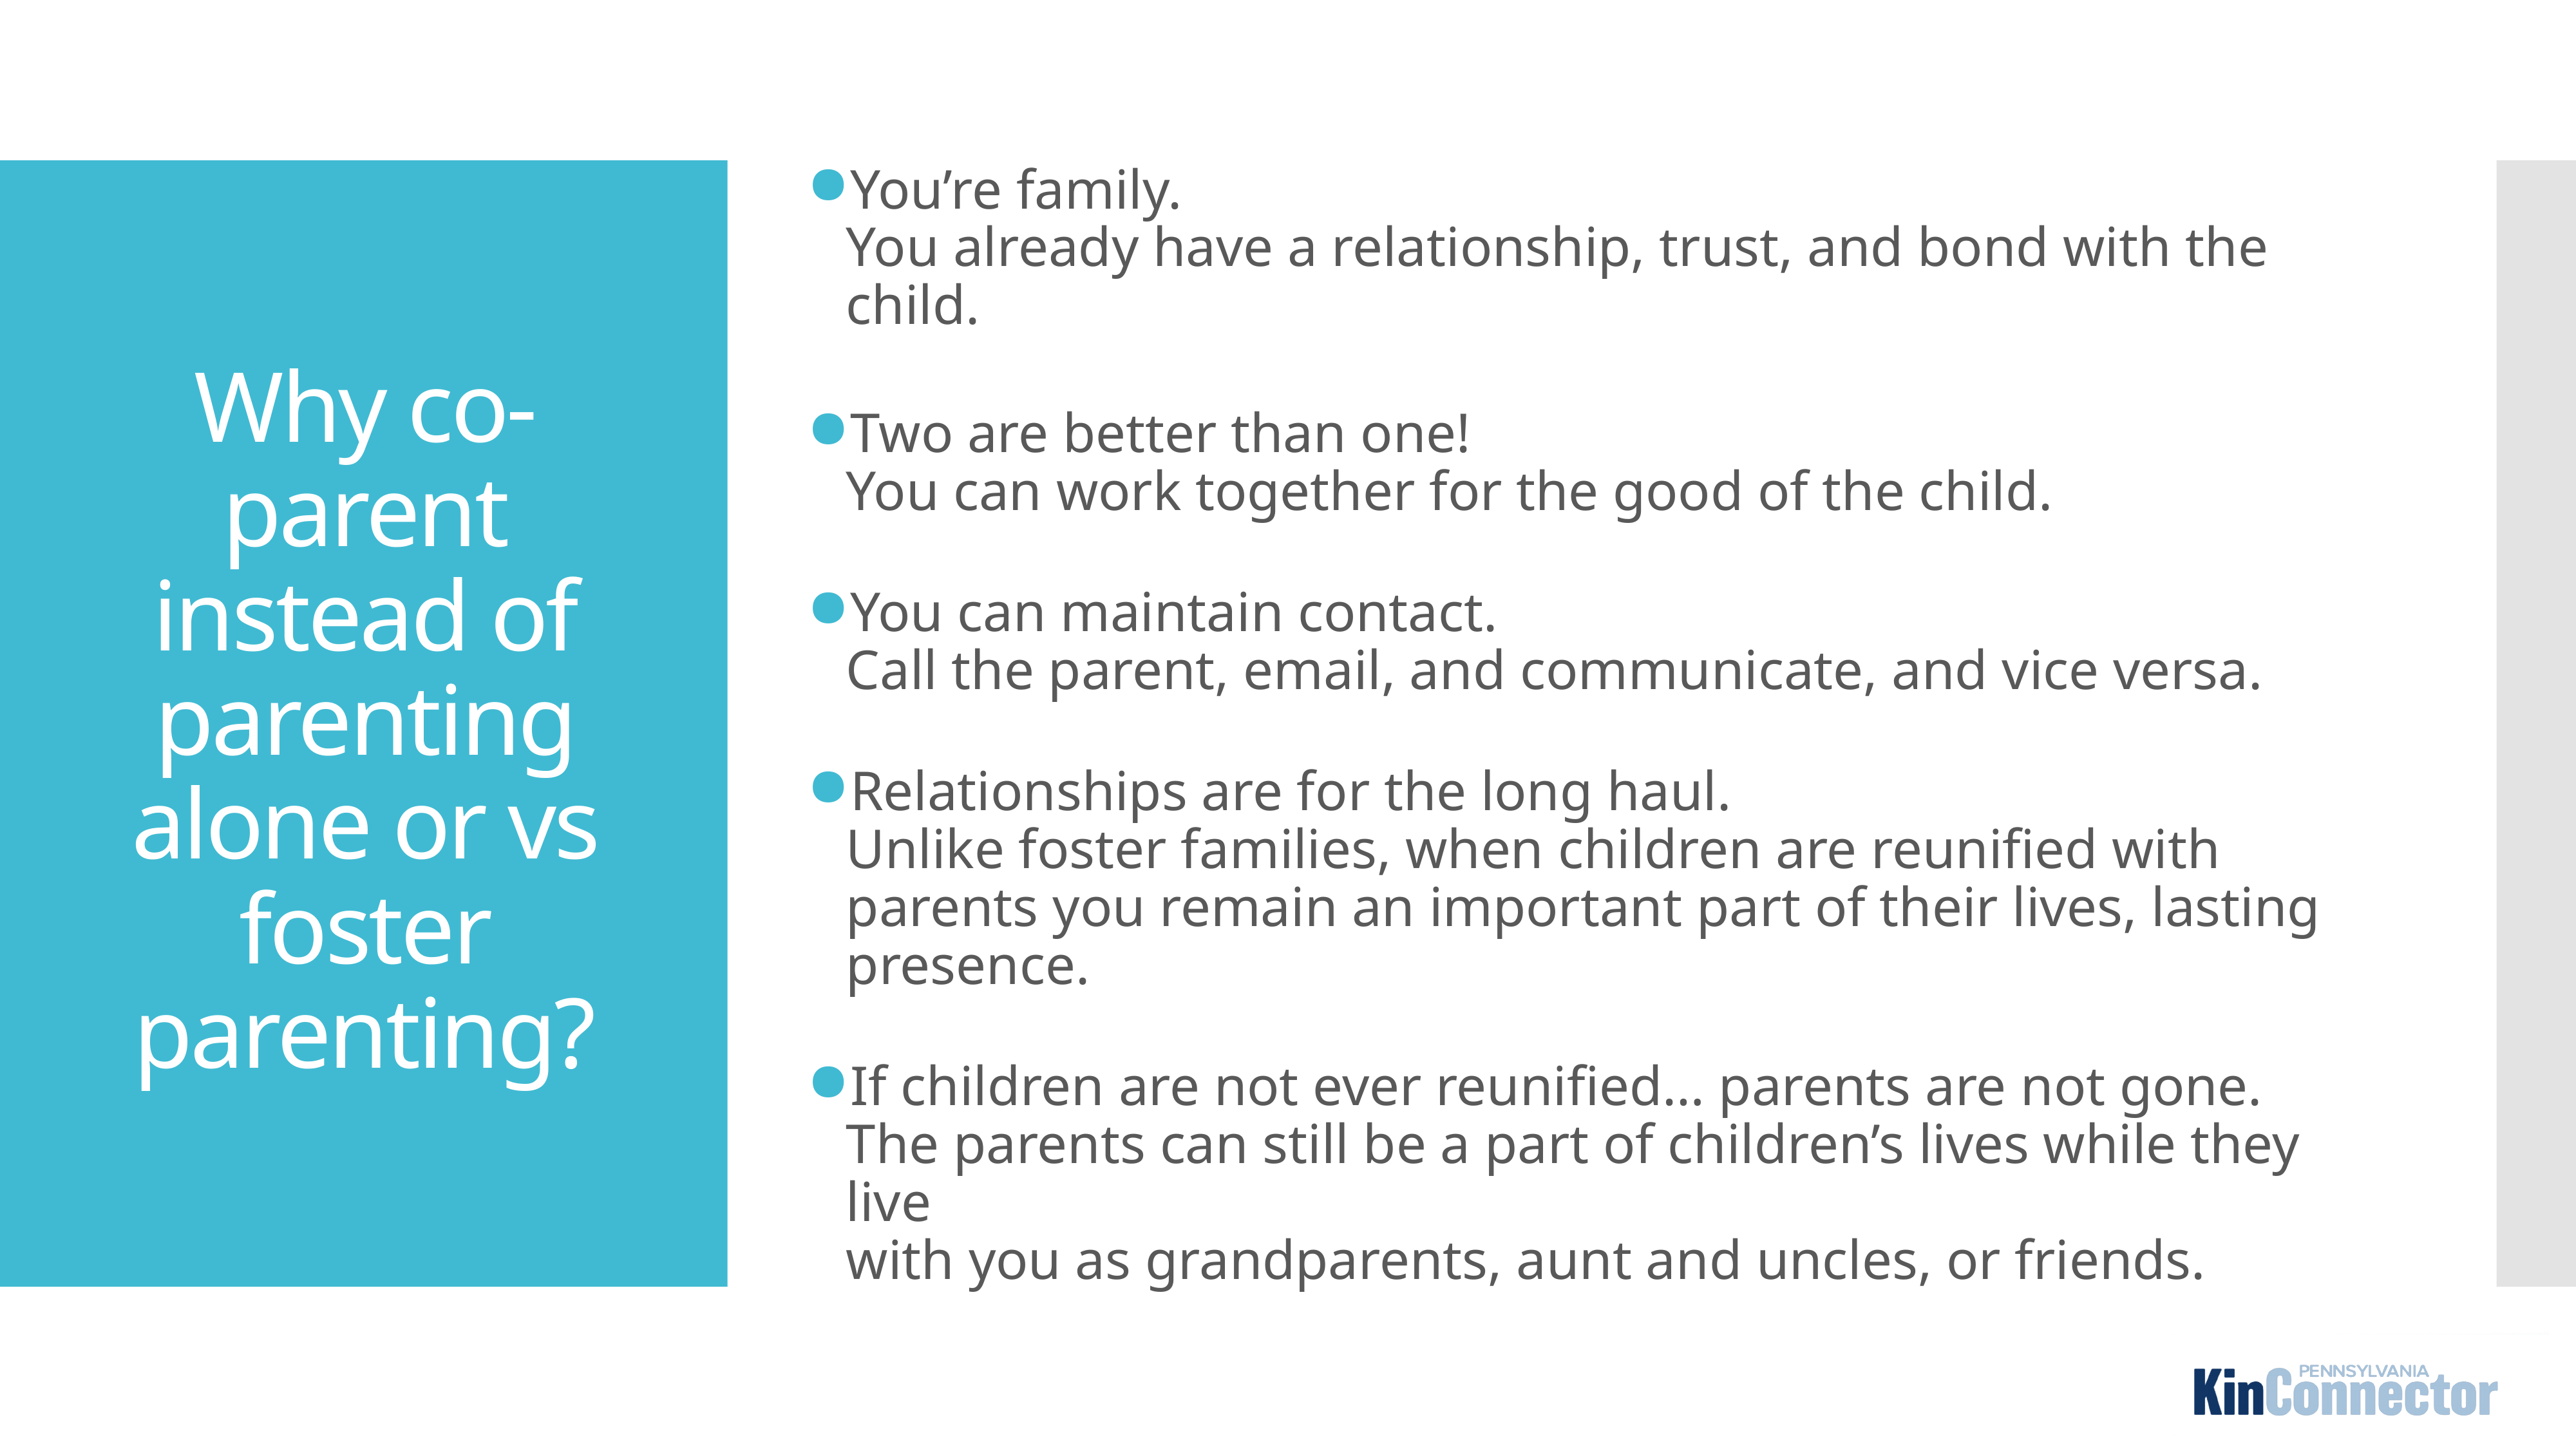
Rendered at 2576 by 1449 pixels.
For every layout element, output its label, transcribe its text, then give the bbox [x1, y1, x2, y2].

picture [2171, 1310, 2550, 1436]
title Why co-parent instead of parenting alone or vs foster parenting? [52, 236, 677, 1211]
list You’re family. You already have a relationship, trust, and bond with the child. Two are better than one! You can work together for the good of the child. You can maintain contact. Call the parent, email, and communicate, and vice versa. Relationships are for the long haul. Unlike foster families, when children are reunified with parents you remain an important part of their lives, lasting presence. If children are not ever reunified… parents are not gone. The parents can still be a part of children’s lives while they live with you as grandparents, aunt and uncles, or friends. [744, 164, 2347, 1289]
